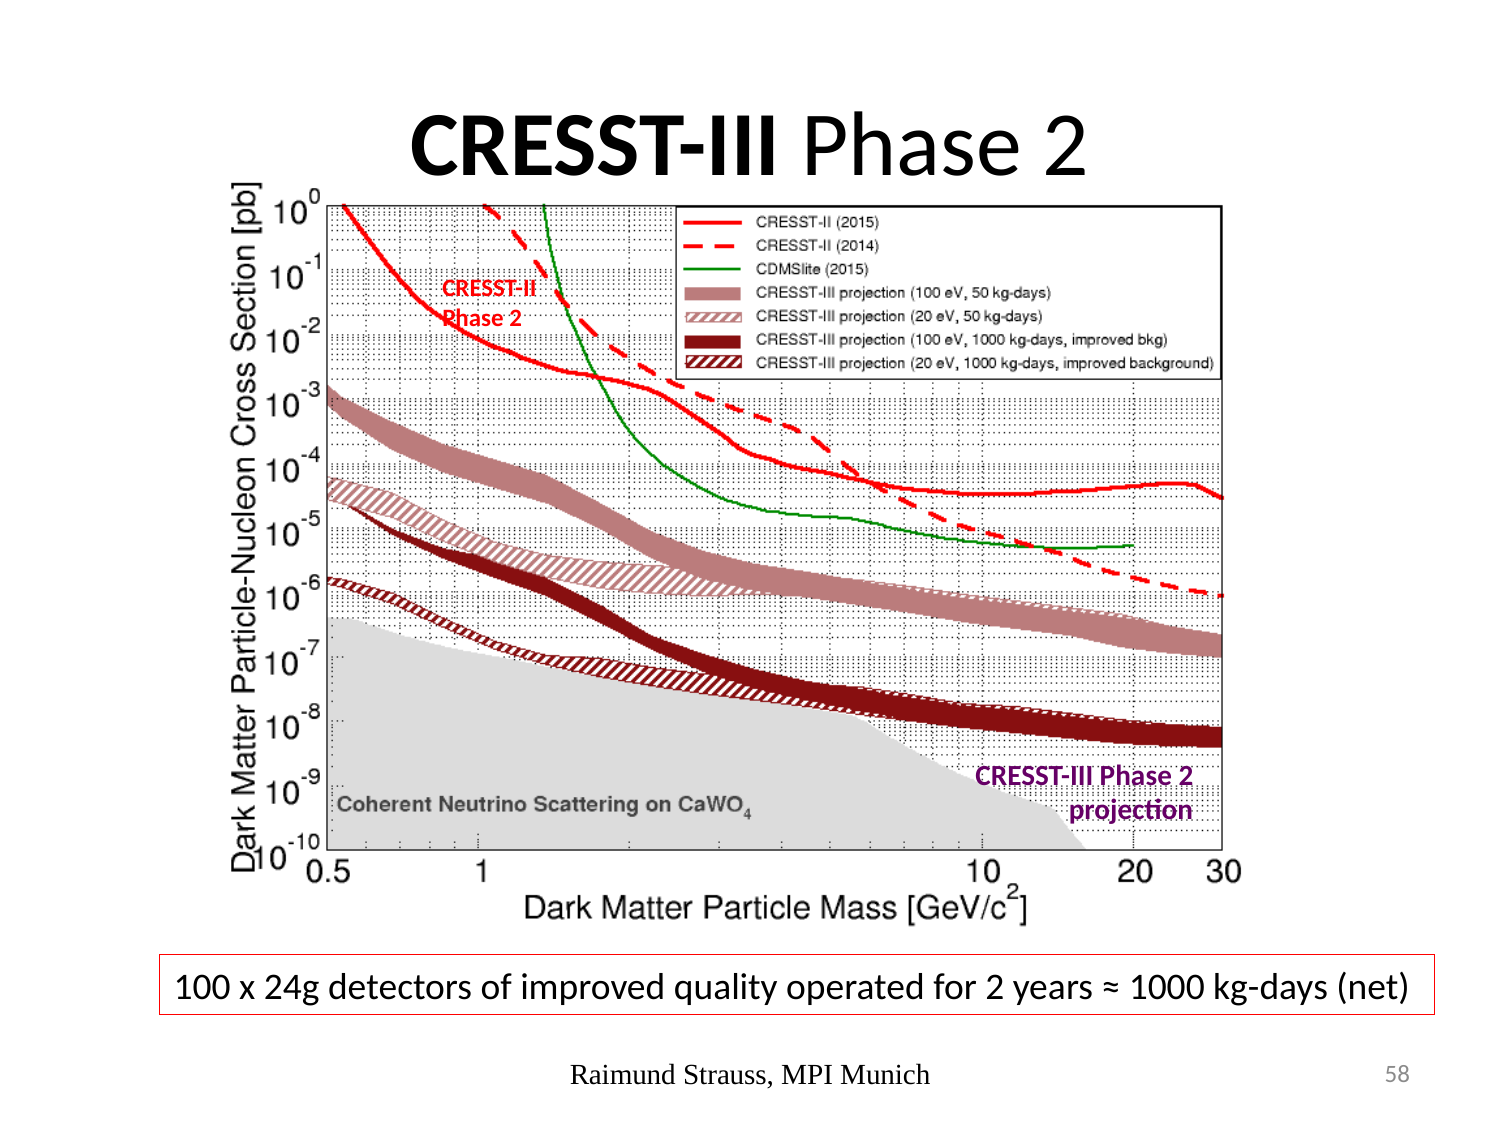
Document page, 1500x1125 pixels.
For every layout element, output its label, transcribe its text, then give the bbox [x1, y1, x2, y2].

title CRESST-III Phase 2 [75, 45, 1425, 233]
slide_number 58 [1074, 1042, 1425, 1103]
picture [203, 157, 1301, 933]
footer Raimund Strauss, MPI Munich [512, 1042, 988, 1103]
text_box 100 x 24g detectors of improved quality operated for 2 years ≈ 1000 kg-days (net) [159, 954, 1435, 1015]
